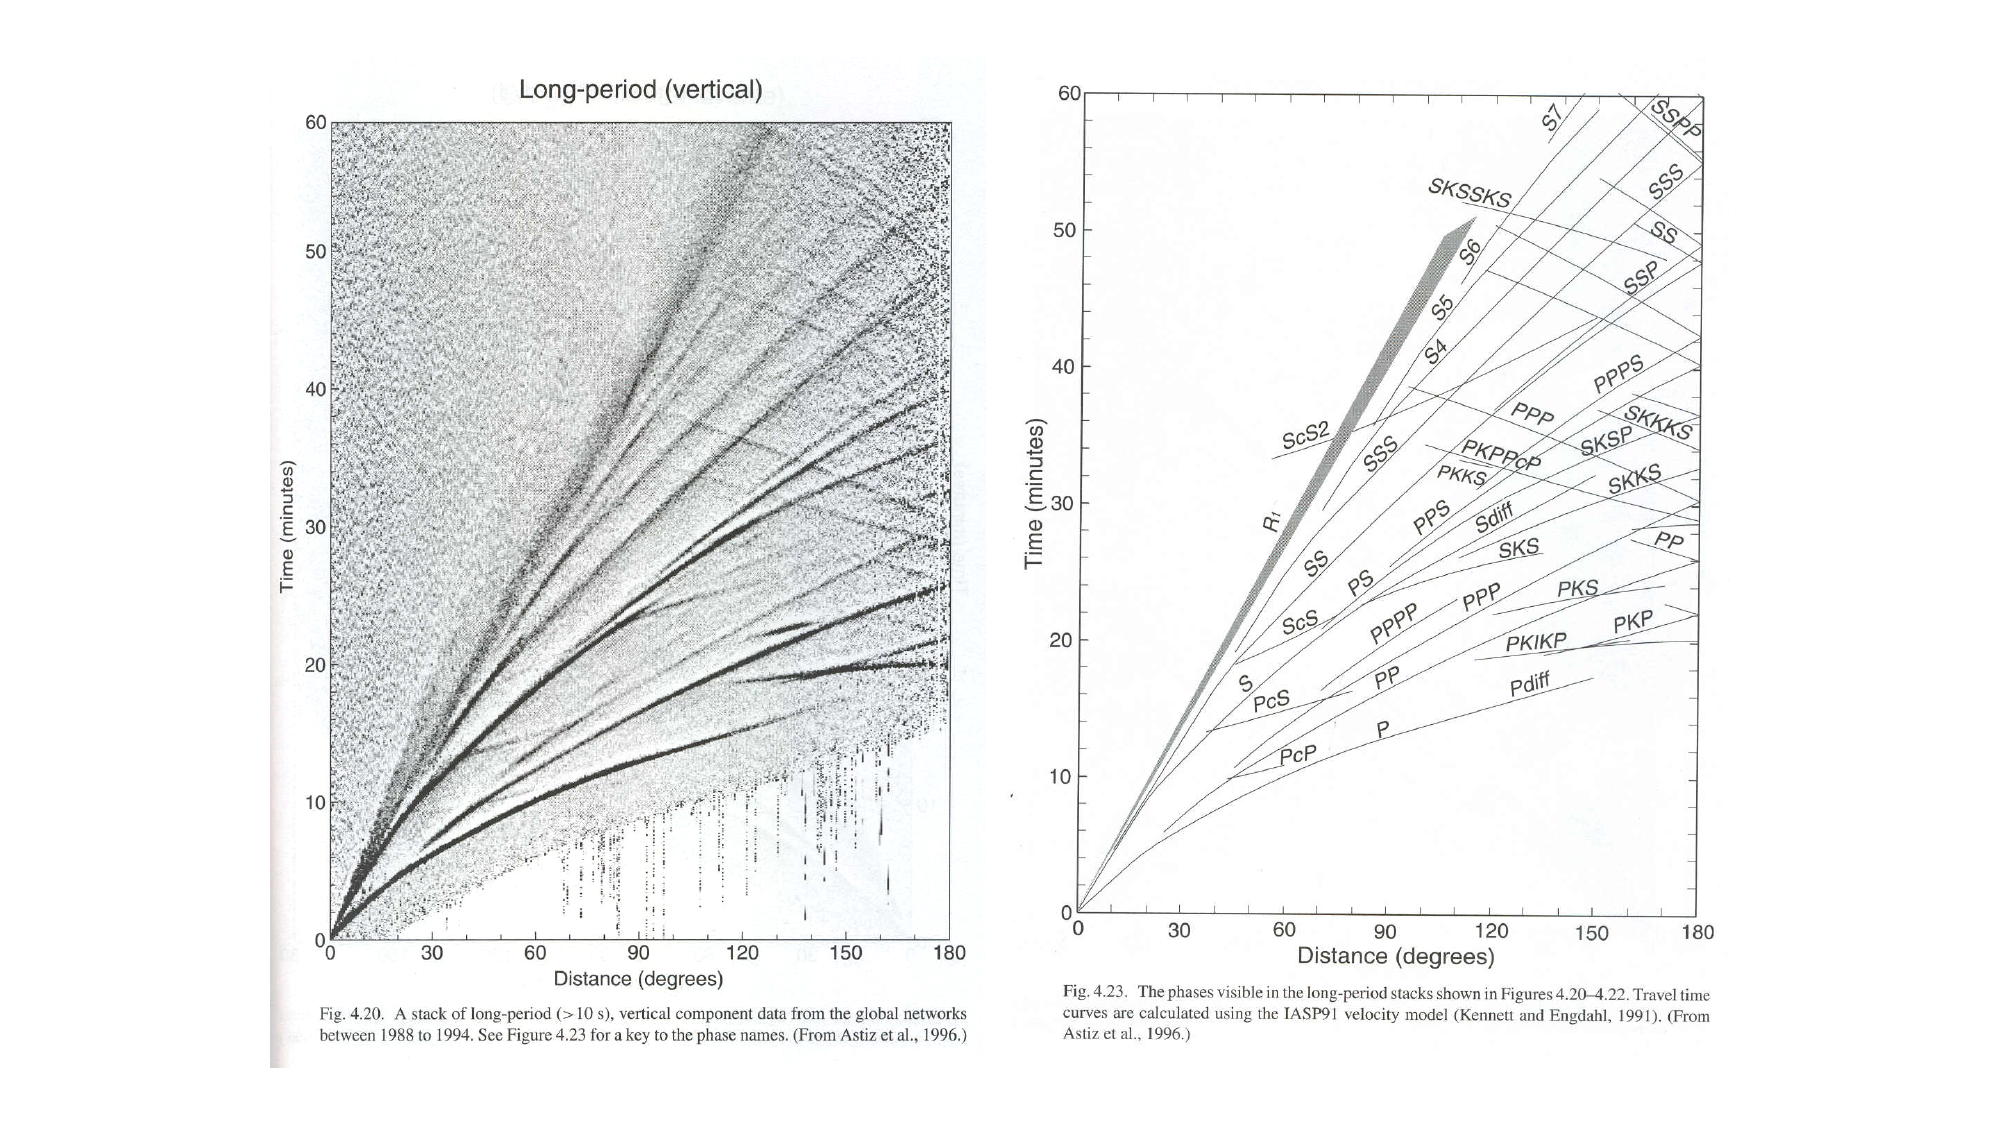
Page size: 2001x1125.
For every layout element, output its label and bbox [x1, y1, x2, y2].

picture [1006, 57, 1729, 1068]
picture [270, 57, 986, 1068]
